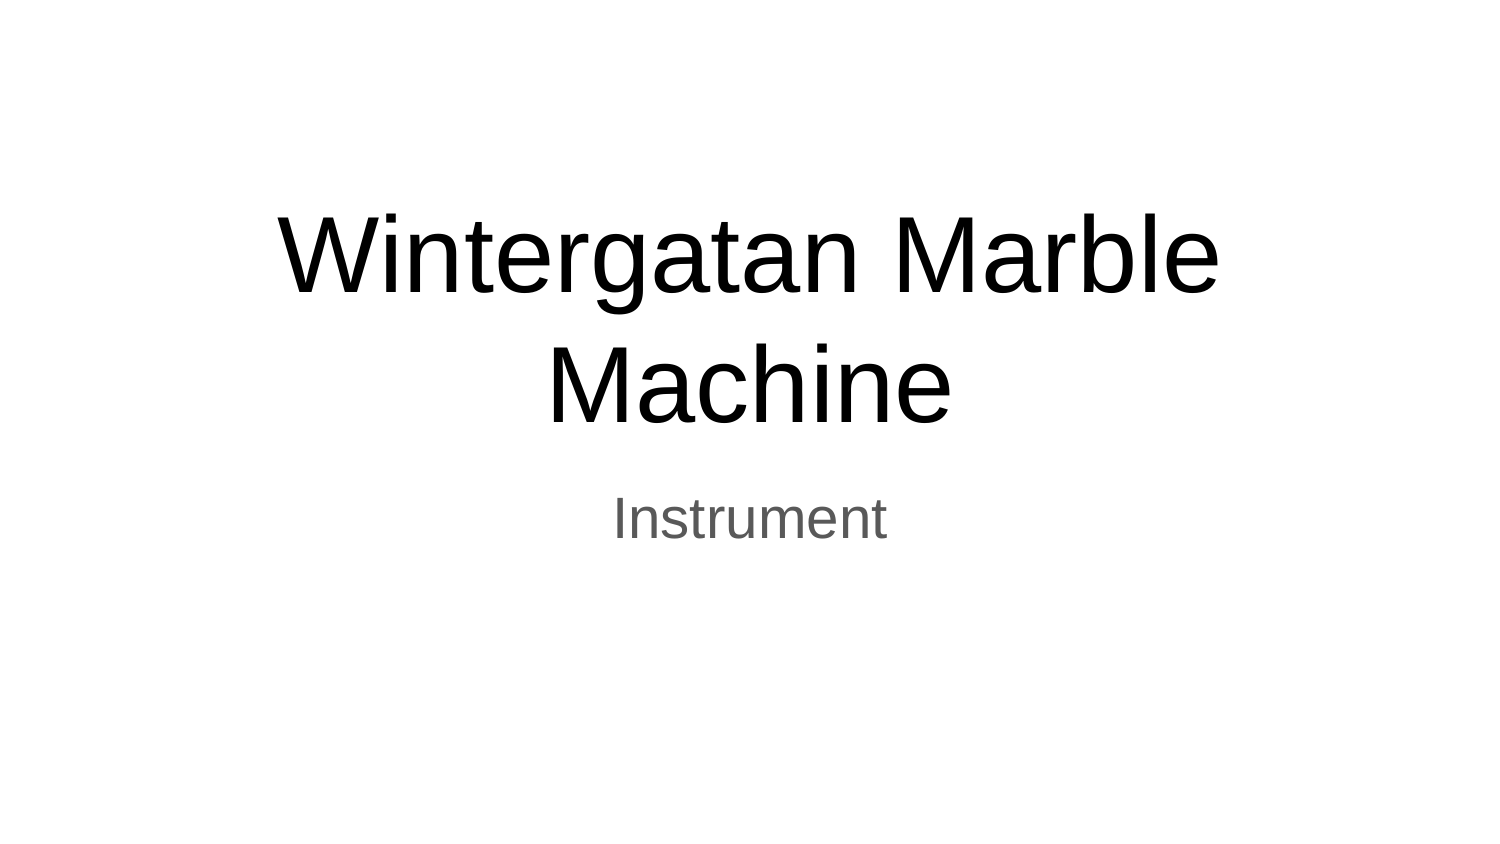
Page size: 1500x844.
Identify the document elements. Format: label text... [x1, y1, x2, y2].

subtitle Instrument [51, 464, 1449, 595]
title Wintergatan Marble Machine [51, 122, 1449, 459]
